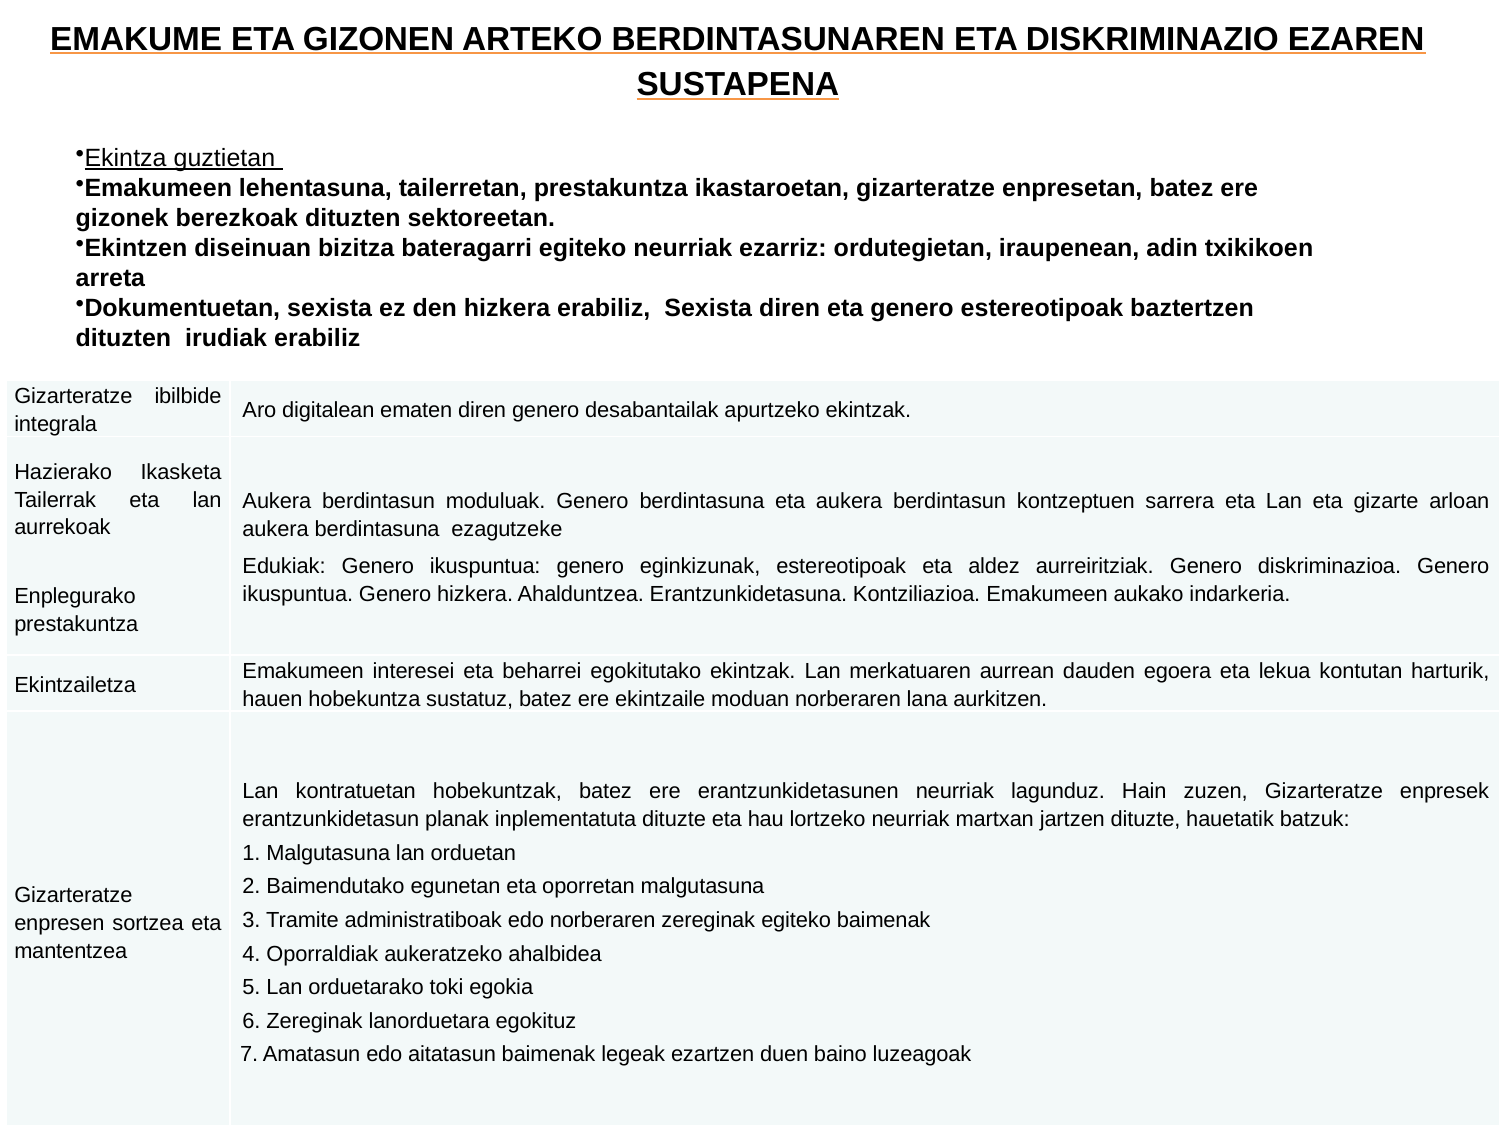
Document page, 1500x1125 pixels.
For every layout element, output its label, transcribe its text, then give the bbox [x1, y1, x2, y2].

text_box EMAKUME ETA GIZONEN ARTEKO BERDINTASUNAREN ETA DISKRIMINAZIO EZAREN SUSTAPENA [17, 3, 1459, 110]
table_header Gizarteratze ibilbide integrala [7, 381, 229, 436]
table_cell Hazierako Ikasketa Tailerrak eta lan aurrekoak Enplegurako prestakuntza [7, 437, 229, 654]
table_cell Aukera berdintasun moduluak. Genero berdintasuna eta aukera berdintasun kontzeptuen sarrera eta Lan eta gizarte arloan aukera berdintasuna ezagutzeke Edukiak: Genero ikuspuntua: genero eginkizunak, estereotipoak eta aldez aurreiritziak. Genero diskriminazioa. Genero ikuspuntua. Genero hizkera. Ahalduntzea. Erantzunkidetasuna. Kontziliazioa. Emakumeen aukako indarkeria. [231, 437, 1499, 654]
table_cell Emakumeen interesei eta beharrei egokitutako ekintzak. Lan merkatuaren aurrean dauden egoera eta lekua kontutan harturik, hauen hobekuntza sustatuz, batez ere ekintzaile moduan norberaren lana aurkitzen. [231, 656, 1499, 710]
table_cell Gizarteratze enpresen sortzea eta mantentzea [7, 712, 229, 1125]
table_cell Ekintzailetza [7, 656, 229, 710]
table_header Aro digitalean ematen diren genero desabantailak apurtzeko ekintzak. [231, 381, 1499, 436]
table_cell Lan kontratuetan hobekuntzak, batez ere erantzunkidetasunen neurriak lagunduz. Hain zuzen, Gizarteratze enpresek erantzunkidetasun planak inplementatuta dituzte eta hau lortzeko neurriak martxan jartzen dituzte, hauetatik batzuk: 1. Malgutasuna lan orduetan 2. Baimendutako egunetan eta oporretan malgutasuna 3. Tramite administratiboak edo norberaren zereginak egiteko baimenak 4. Oporraldiak aukeratzeko ahalbidea 5. Lan orduetarako toki egokia 6. Zereginak lanorduetara egokituz 7. Amatasun edo aitatasun baimenak legeak ezartzen duen baino luzeagoak [231, 712, 1499, 1125]
text_box Ekintza guztietan Emakumeen lehentasuna, tailerretan, prestakuntza ikastaroetan, gizarteratze enpresetan, batez ere gizonek berezkoak dituzten sektoreetan. Ekintzen diseinuan bizitza bateragarri egiteko neurriak ezarriz: ordutegietan, iraupenean, adin txikikoen arreta Dokumentuetan, sexista ez den hizkera erabiliz, Sexista diren eta genero estereotipoak baztertzen dituzten irudiak erabiliz [60, 134, 1337, 359]
